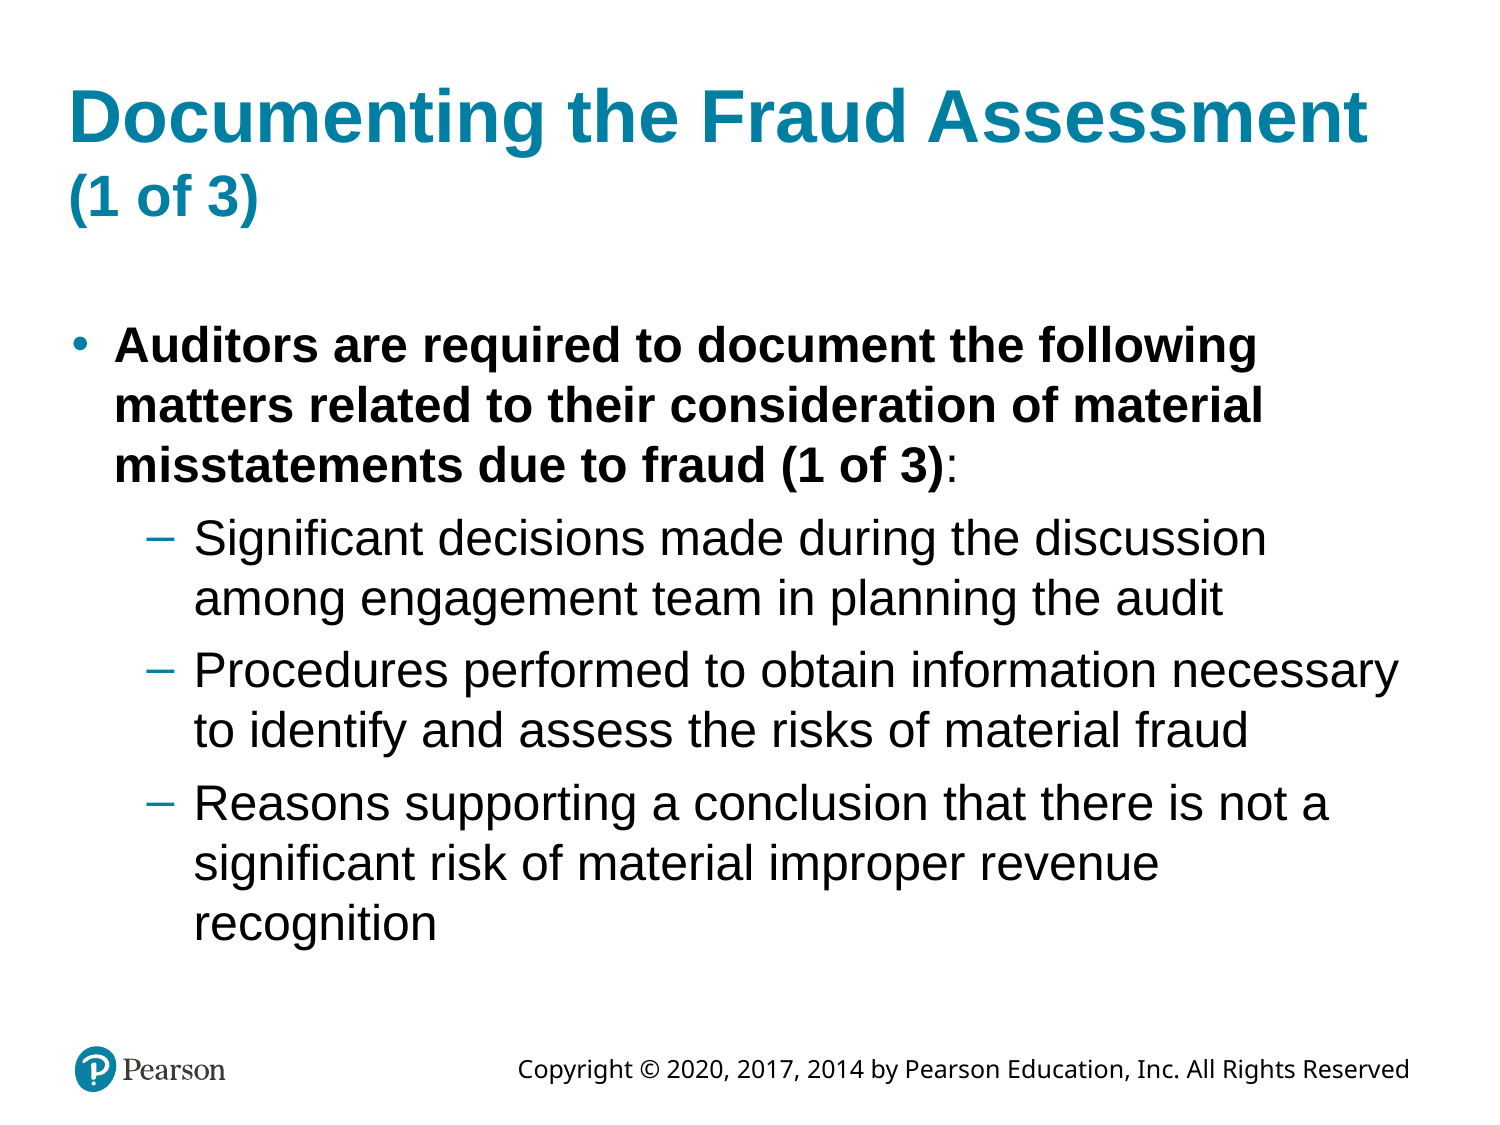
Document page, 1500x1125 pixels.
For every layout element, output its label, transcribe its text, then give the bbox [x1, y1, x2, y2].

list Auditors are required to document the following matters related to their consideration of material misstatements due to fraud (1 of 3): Significant decisions made during the discussion among engagement team in planning the audit Procedures performed to obtain information necessary to identify and assess the risks of material fraud Reasons supporting a conclusion that there is not a significant risk of material improper revenue recognition [71, 312, 1410, 951]
title Documenting the Fraud Assessment (1 of 3) [68, 40, 1406, 228]
